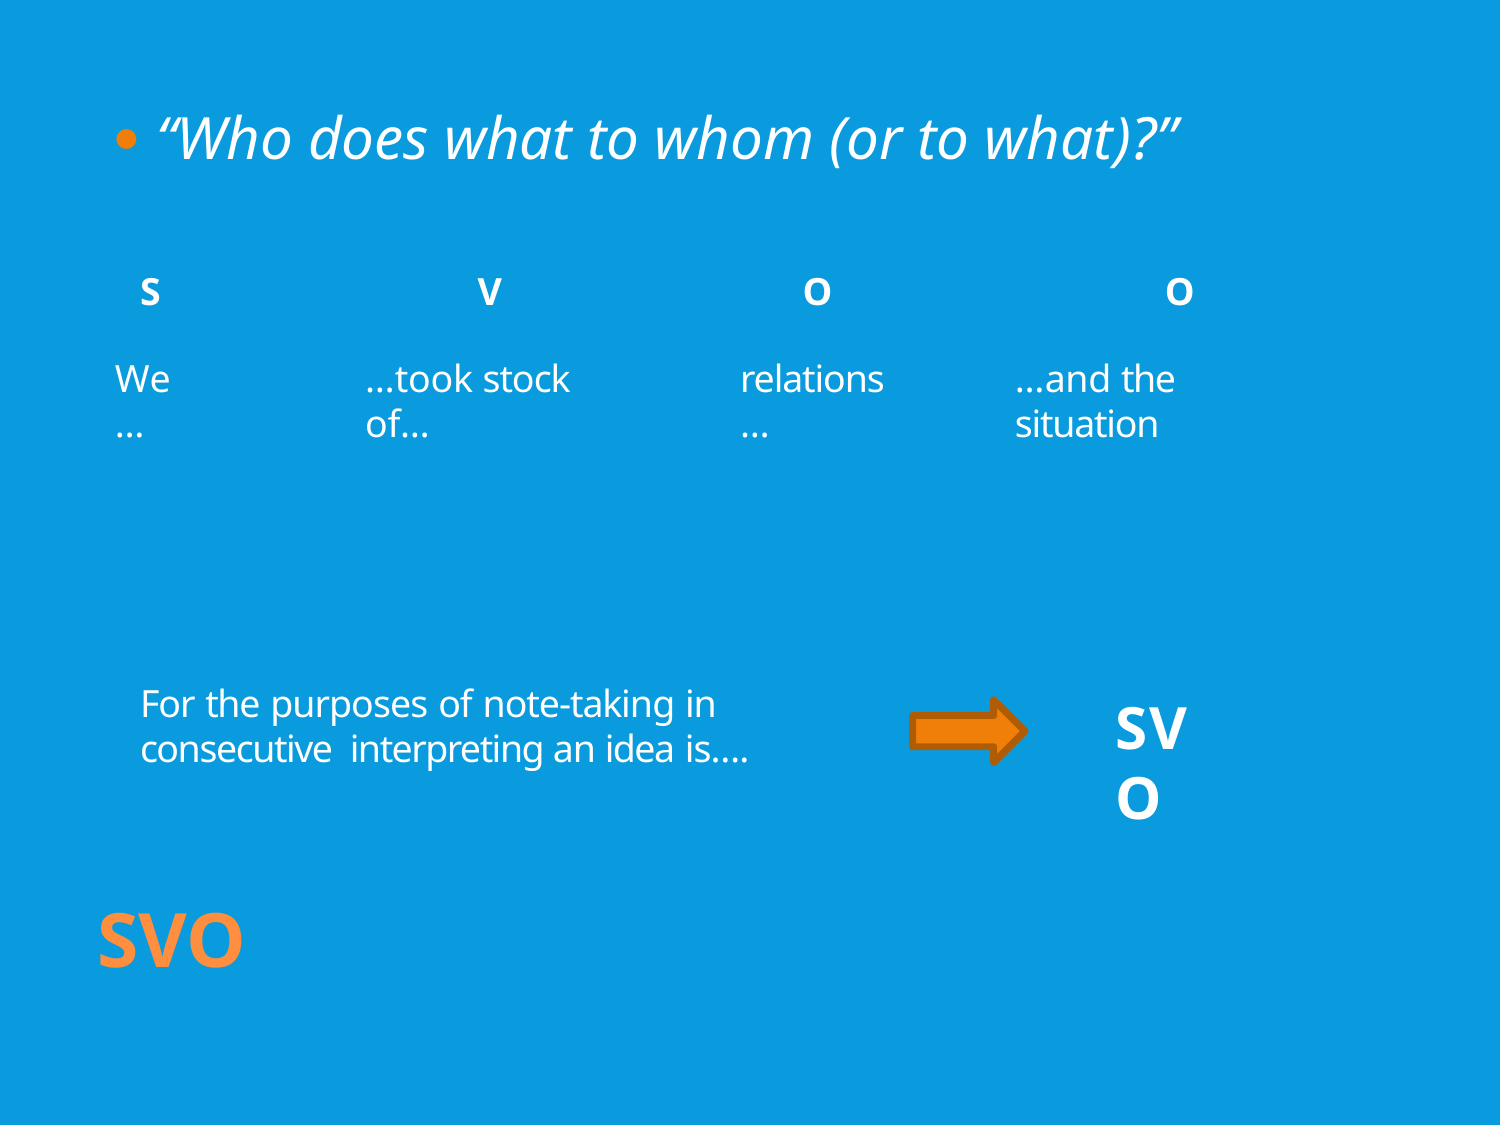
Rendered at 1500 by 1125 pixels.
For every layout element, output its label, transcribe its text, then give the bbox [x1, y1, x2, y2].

text_box “Who does what to whom (or to what)?” [110, 99, 1348, 172]
text_box O [1163, 265, 1195, 313]
text_box SVO [95, 889, 275, 982]
text_box S [138, 265, 164, 313]
text_box …took stock of… [363, 353, 628, 446]
text_box V [475, 265, 504, 313]
text_box For the purposes of note‐taking in consecutive interpreting an idea is…. [138, 678, 858, 771]
text_box …and the situation [1013, 353, 1309, 446]
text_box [908, 696, 1029, 767]
text_box SVO [1113, 689, 1232, 832]
text_box O [800, 265, 833, 313]
text_box We… [113, 353, 199, 446]
text_box relations… [738, 353, 907, 446]
